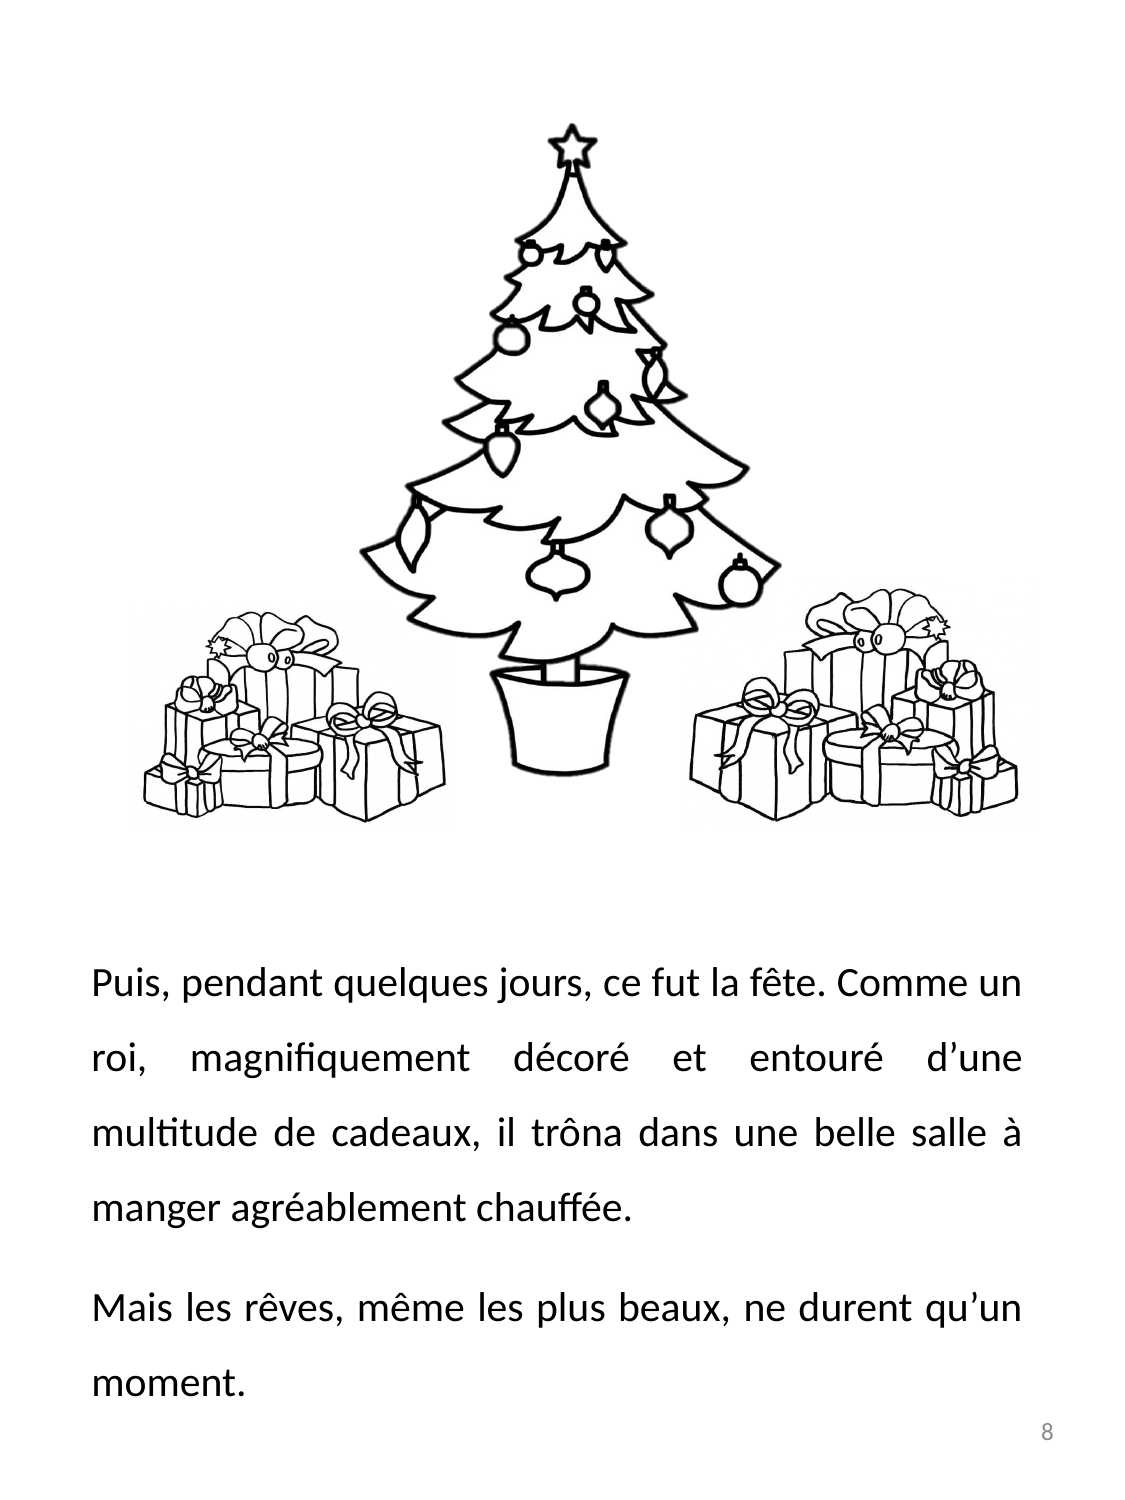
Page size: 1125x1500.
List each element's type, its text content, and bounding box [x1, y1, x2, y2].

picture [129, 35, 1034, 830]
slide_number 8 [806, 1390, 1069, 1471]
text_box Puis, pendant quelques jours, ce fut la fête. Comme un roi, magnifiquement décoré et entouré d’une multitude de cadeaux, il trôna dans une belle salle à manger agréablement chauffée. Mais les rêves, même les plus beaux, ne durent qu’un moment. [76, 922, 1038, 1413]
